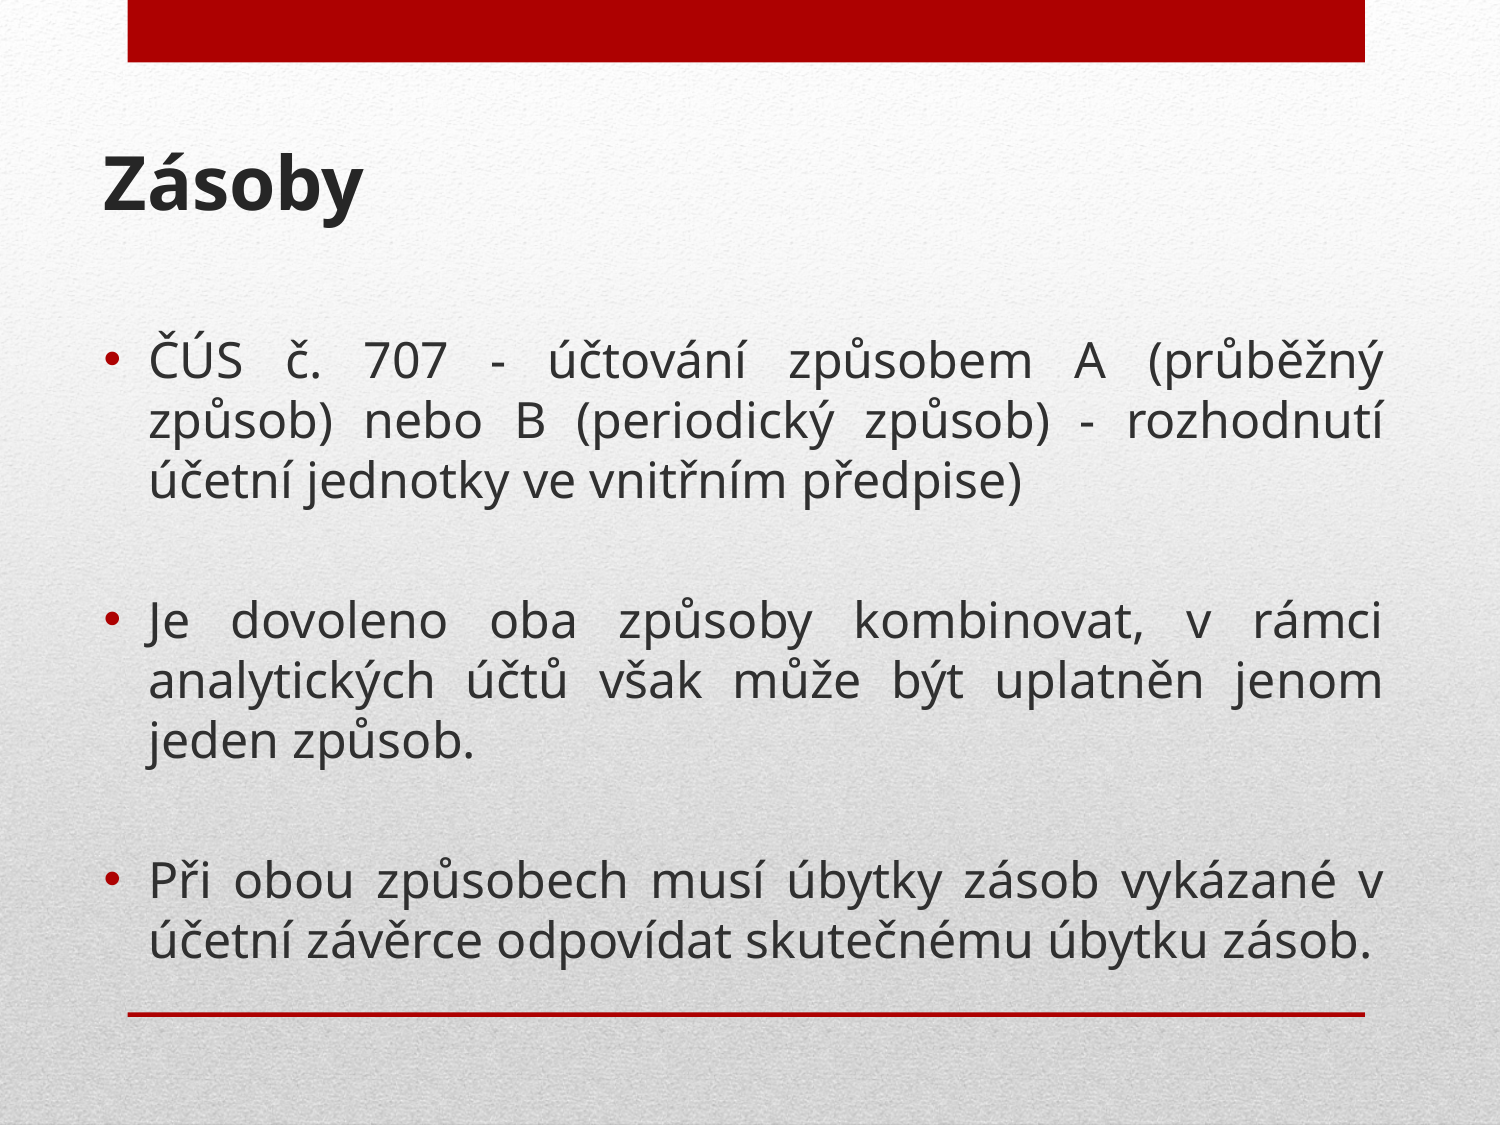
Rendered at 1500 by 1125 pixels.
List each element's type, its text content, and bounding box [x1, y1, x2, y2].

title Zásoby [88, 66, 1471, 233]
list ČÚS č. 707 - účtování způsobem A (průběžný způsob) nebo B (periodický způsob) - rozhodnutí účetní jednotky ve vnitřním předpise) Je dovoleno oba způsoby kombinovat, v rámci analytických účtů však může být uplatněn jenom jeden způsob. Při obou způsobech musí úbytky zásob vykázané v účetní závěrce odpovídat skutečnému úbytku zásob. [88, 302, 1400, 994]
